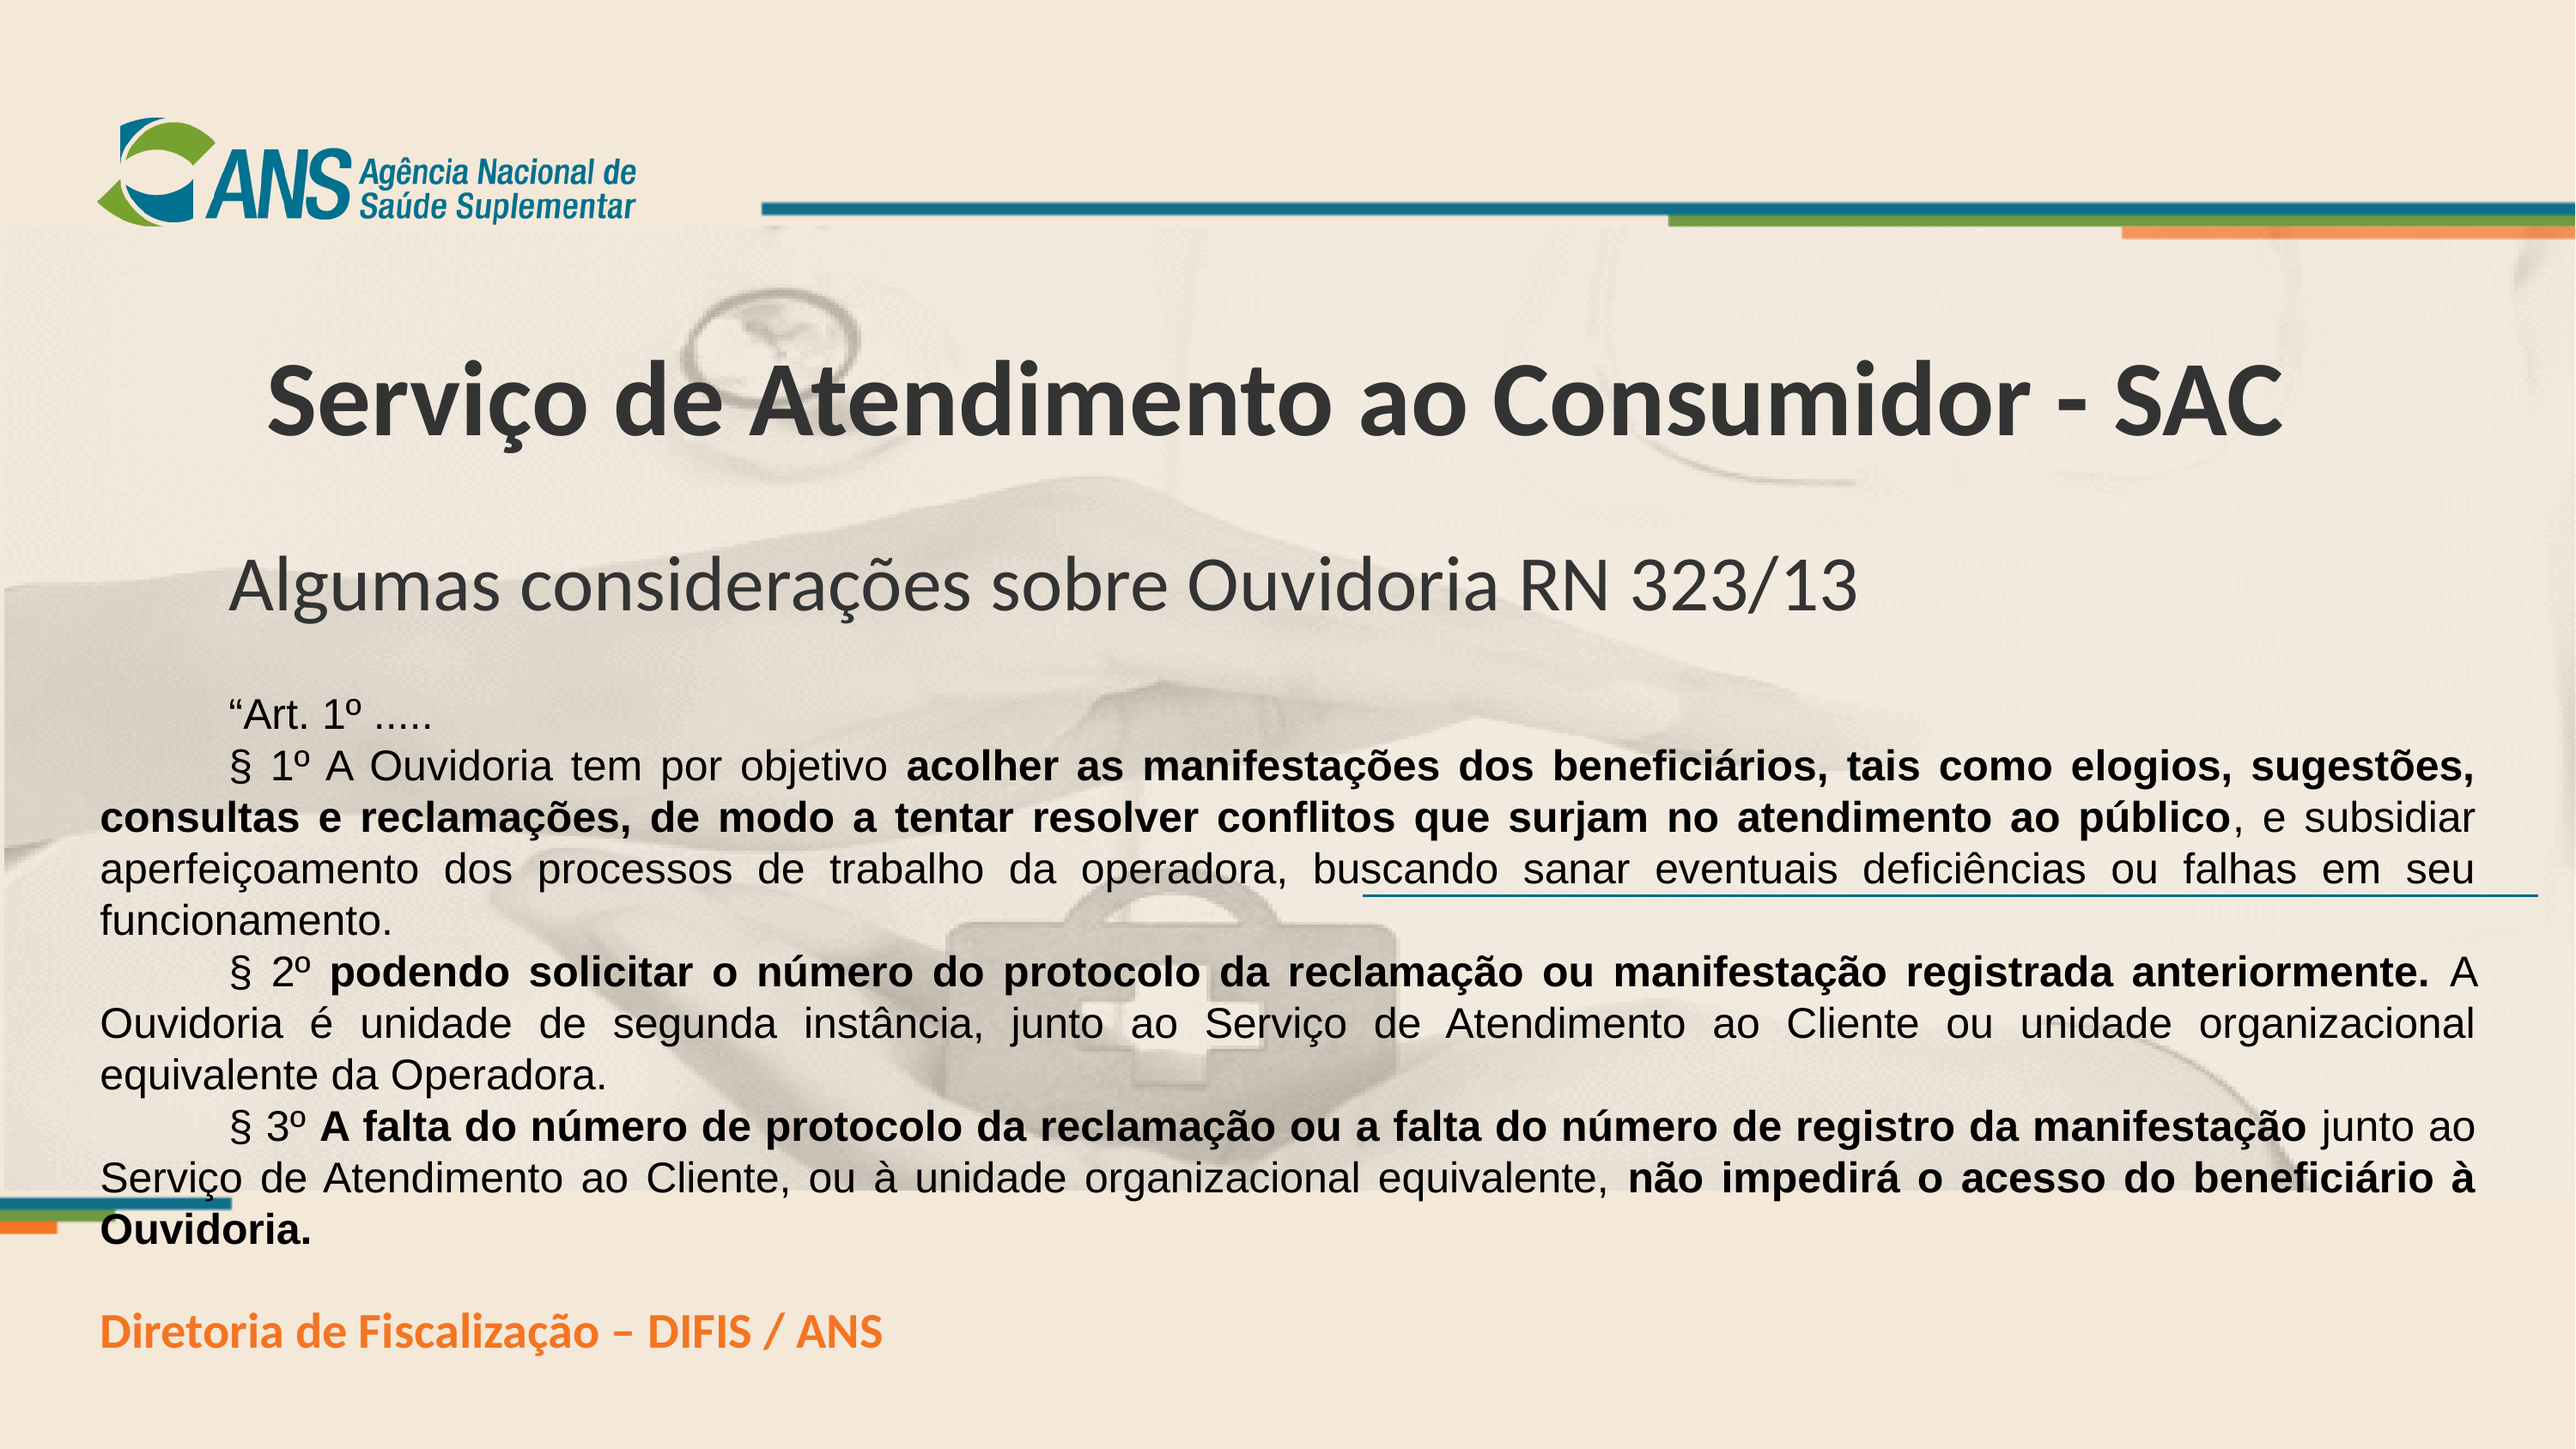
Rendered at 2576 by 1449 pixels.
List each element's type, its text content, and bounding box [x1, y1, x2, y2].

text_box Serviço de Atendimento ao Consumidor - SAC Algumas considerações sobre Ouvidoria RN 323/13 “Art. 1º ..... § 1º A Ouvidoria tem por objetivo acolher as manifestações dos beneficiários, tais como elogios, sugestões, consultas e reclamações, de modo a tentar resolver conflitos que surjam no atendimento ao público, e subsidiar aperfeiçoamento dos processos de trabalho da operadora, buscando sanar eventuais deficiências ou falhas em seu funcionamento. § 2º podendo solicitar o número do protocolo da reclamação ou manifestação registrada anteriormente. A Ouvidoria é unidade de segunda instância, junto ao Serviço de Atendimento ao Cliente ou unidade organizacional equivalente da Operadora. § 3º A falta do número de protocolo da reclamação ou a falta do número de registro da manifestação junto ao Serviço de Atendimento ao Cliente, ou à unidade organizacional equivalente, não impedirá o acesso do beneficiário à Ouvidoria. [87, 1200, 2489, 1432]
picture [0, 0, 2576, 1449]
